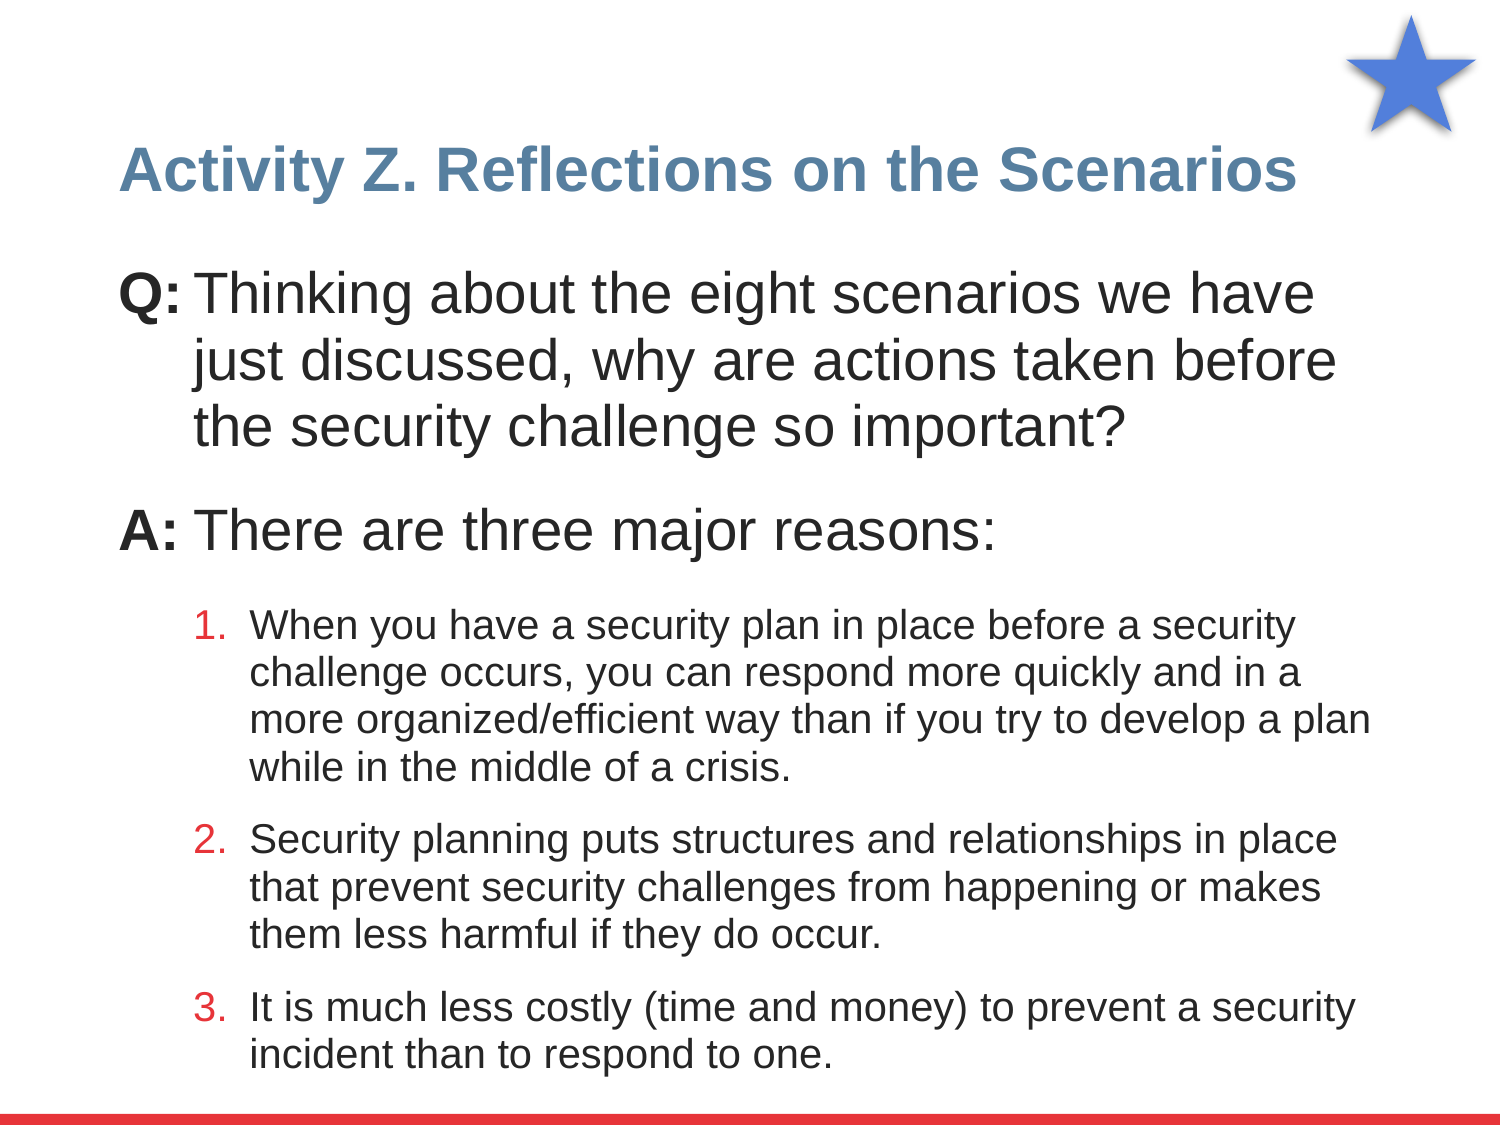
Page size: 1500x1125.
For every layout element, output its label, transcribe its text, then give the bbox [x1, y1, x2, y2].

text_box [1346, 15, 1477, 132]
title Activity Z. Reflections on the Scenarios [103, 80, 1397, 213]
list Q: Thinking about the eight scenarios we have just discussed, why are actions taken before the security challenge so important? A: There are three major reasons: When you have a security plan in place before a security challenge occurs, you can respond more quickly and in a more organized/efficient way than if you try to develop a plan while in the middle of a crisis. Security planning puts structures and relationships in place that prevent security challenges from happening or makes them less harmful if they do occur. It is much less costly (time and money) to prevent a security incident than to respond to one. [103, 252, 1397, 1095]
